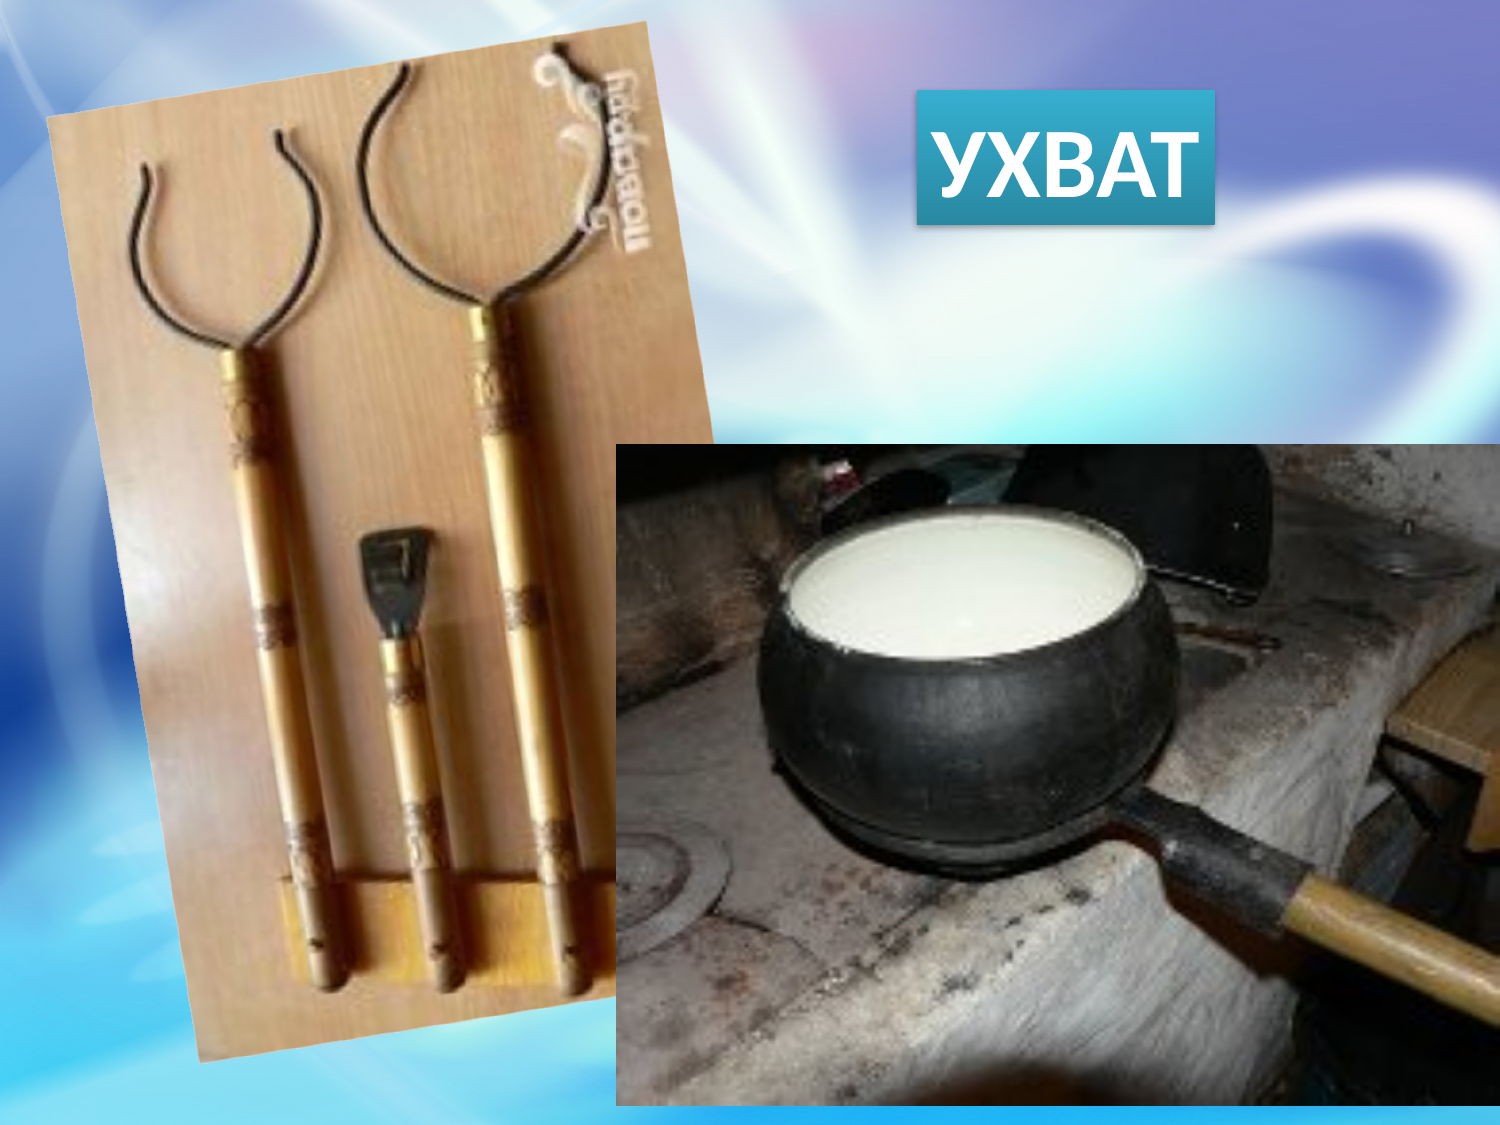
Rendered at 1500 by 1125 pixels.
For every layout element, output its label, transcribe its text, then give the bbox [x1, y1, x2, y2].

text_box УХВАТ [916, 90, 1215, 225]
picture [0, 0, 1500, 1125]
